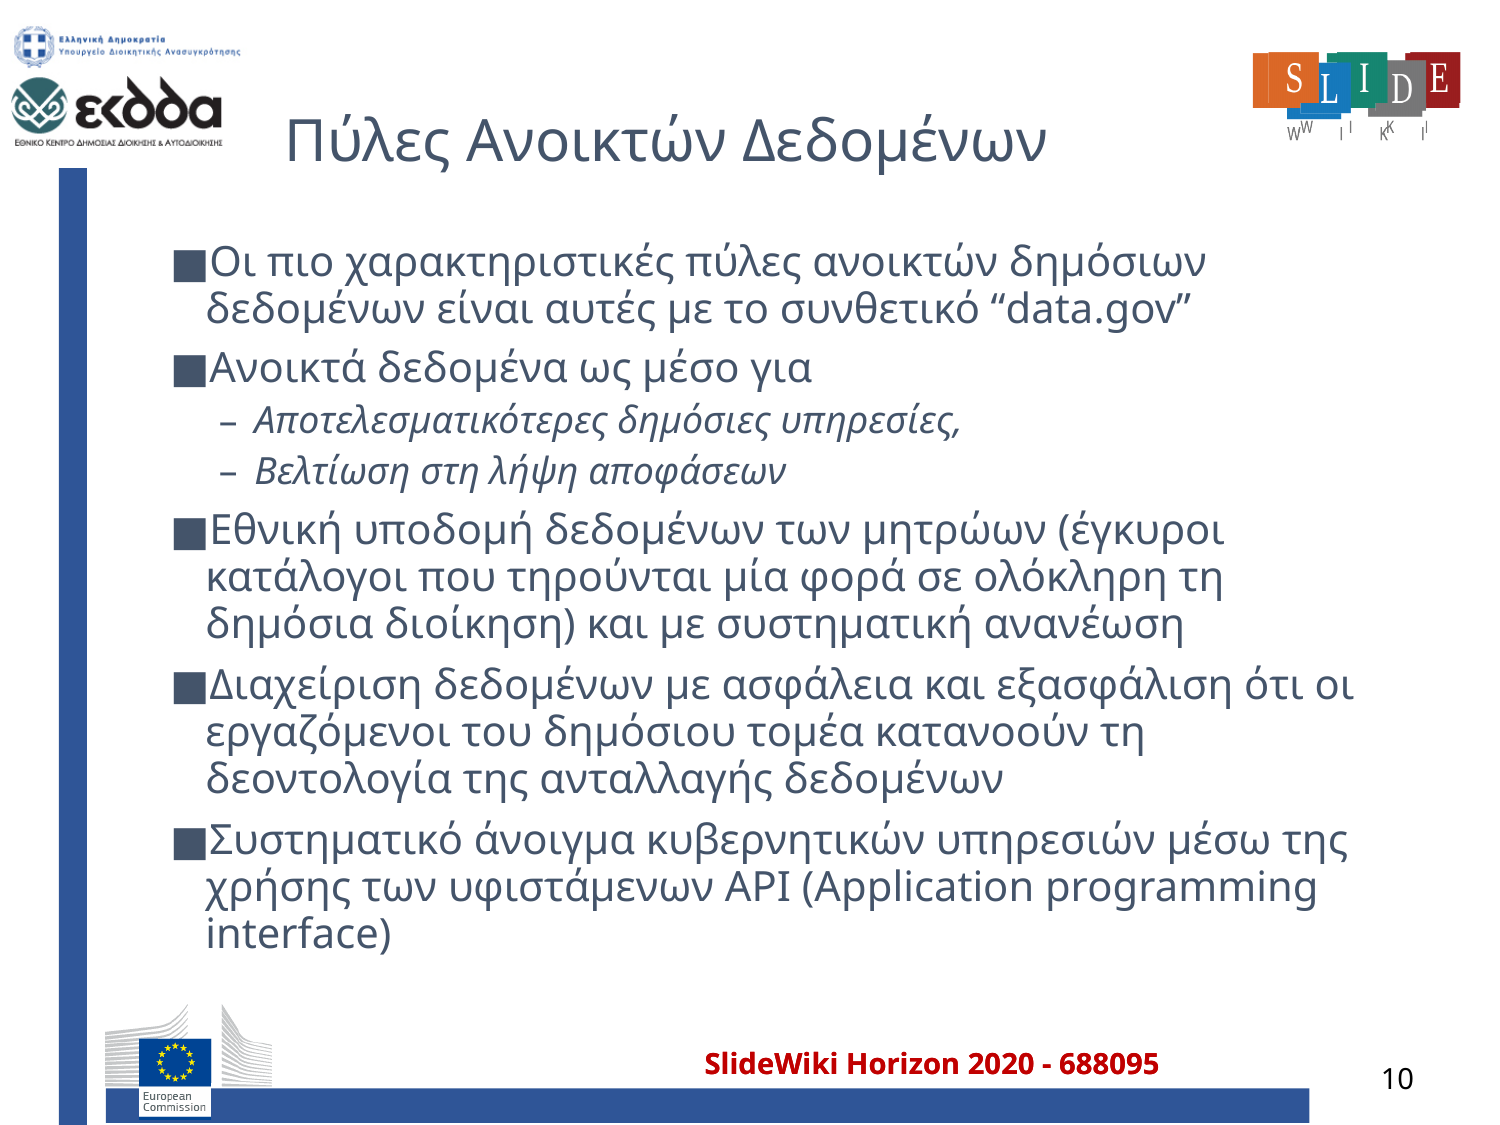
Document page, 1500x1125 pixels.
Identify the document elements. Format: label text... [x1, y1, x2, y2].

picture [105, 1004, 272, 1120]
slide_number 10 [1365, 1053, 1451, 1114]
picture [1235, 34, 1474, 163]
list Οι πιο χαρακτηριστικές πύλες ανοικτών δημόσιων δεδομένων είναι αυτές με το συνθετικό “data.gov” Ανοικτά δεδομένα ως μέσο για Αποτελεσματικότερες δημόσιες υπηρεσίες, Βελτίωση στη λήψη αποφάσεων Εθνική υποδομή δεδομένων των μητρώων (έγκυροι κατάλογοι που τηρούνται μία φορά σε ολόκληρη τη δημόσια διοίκηση) και με συστηματική ανανέωση Διαχείριση δεδομένων με ασφάλεια και εξασφάλιση ότι οι εργαζόμενοι του δημόσιου τομέα κατανοούν τη δεοντολογία της ανταλλαγής δεδομένων Συστηματικό άνοιγμα κυβερνητικών υπηρεσιών μέσω της χρήσης των υφιστάμενων API (Application programming interface) [154, 231, 1384, 928]
picture [2, 23, 250, 154]
title Πύλες Ανοικτών Δεδομένων [269, 103, 1260, 231]
